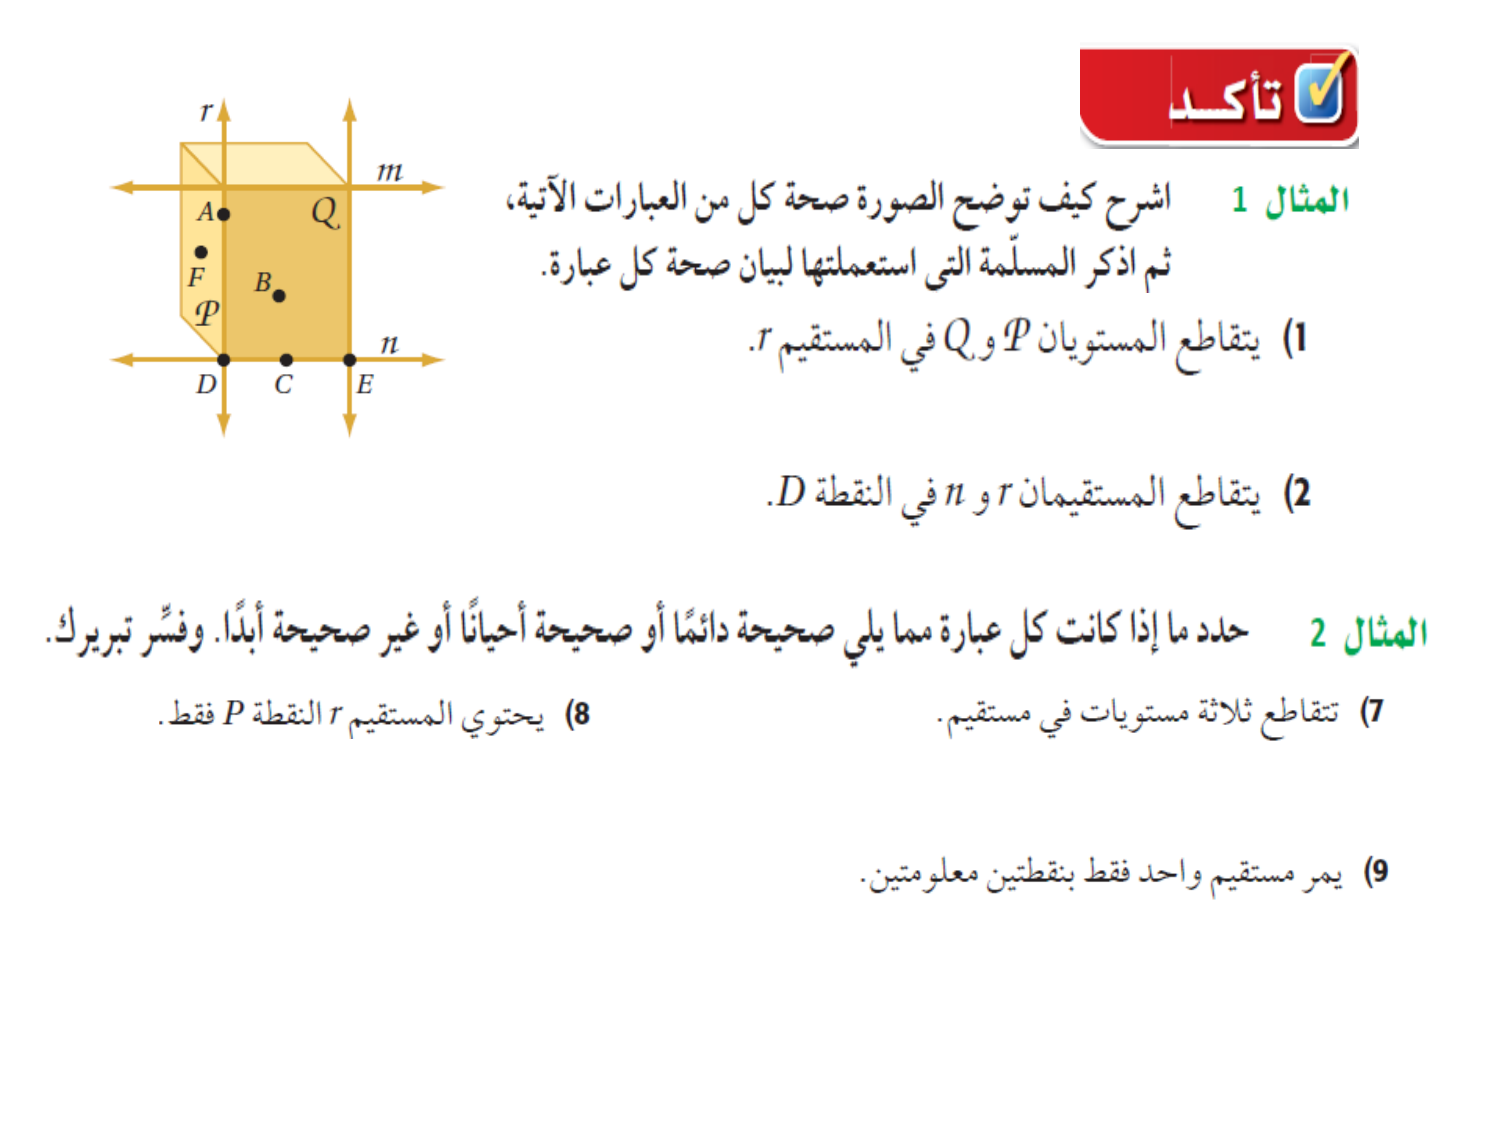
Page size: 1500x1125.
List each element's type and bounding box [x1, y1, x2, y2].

picture [159, 680, 594, 739]
picture [501, 160, 1364, 293]
picture [100, 89, 468, 439]
picture [737, 455, 1321, 535]
picture [1080, 42, 1360, 150]
picture [924, 682, 1400, 752]
picture [40, 585, 1447, 673]
picture [856, 845, 1399, 903]
picture [737, 302, 1328, 386]
